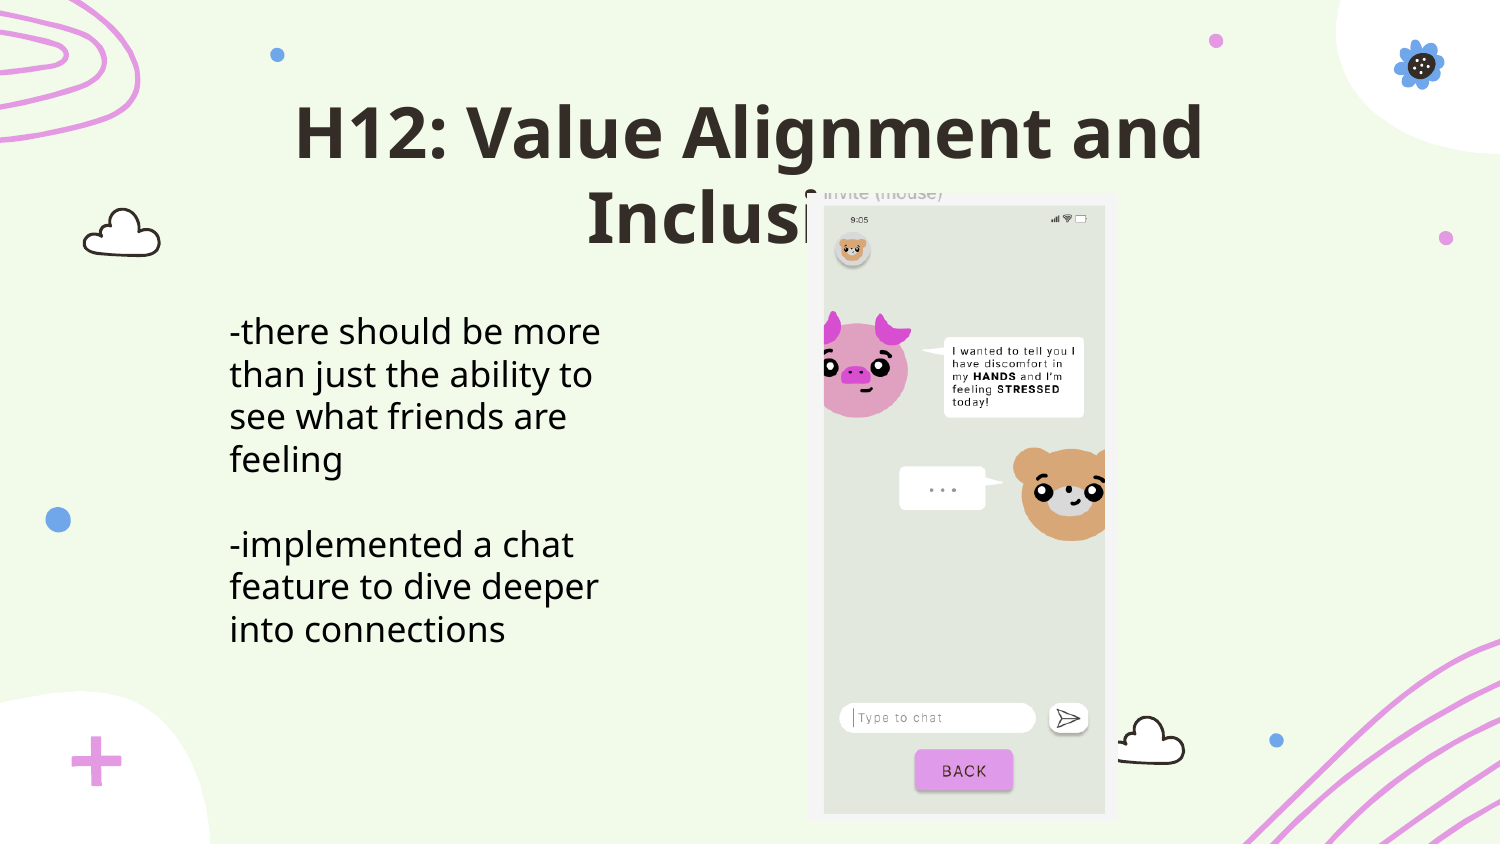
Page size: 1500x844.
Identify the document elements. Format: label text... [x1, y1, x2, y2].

text_box -there should be more than just the ability to see what friends are feeling -implemented a chat feature to dive deeper into connections [214, 251, 632, 665]
title H12: Value Alignment and Inclusion [118, 72, 1382, 167]
picture [807, 193, 1119, 821]
